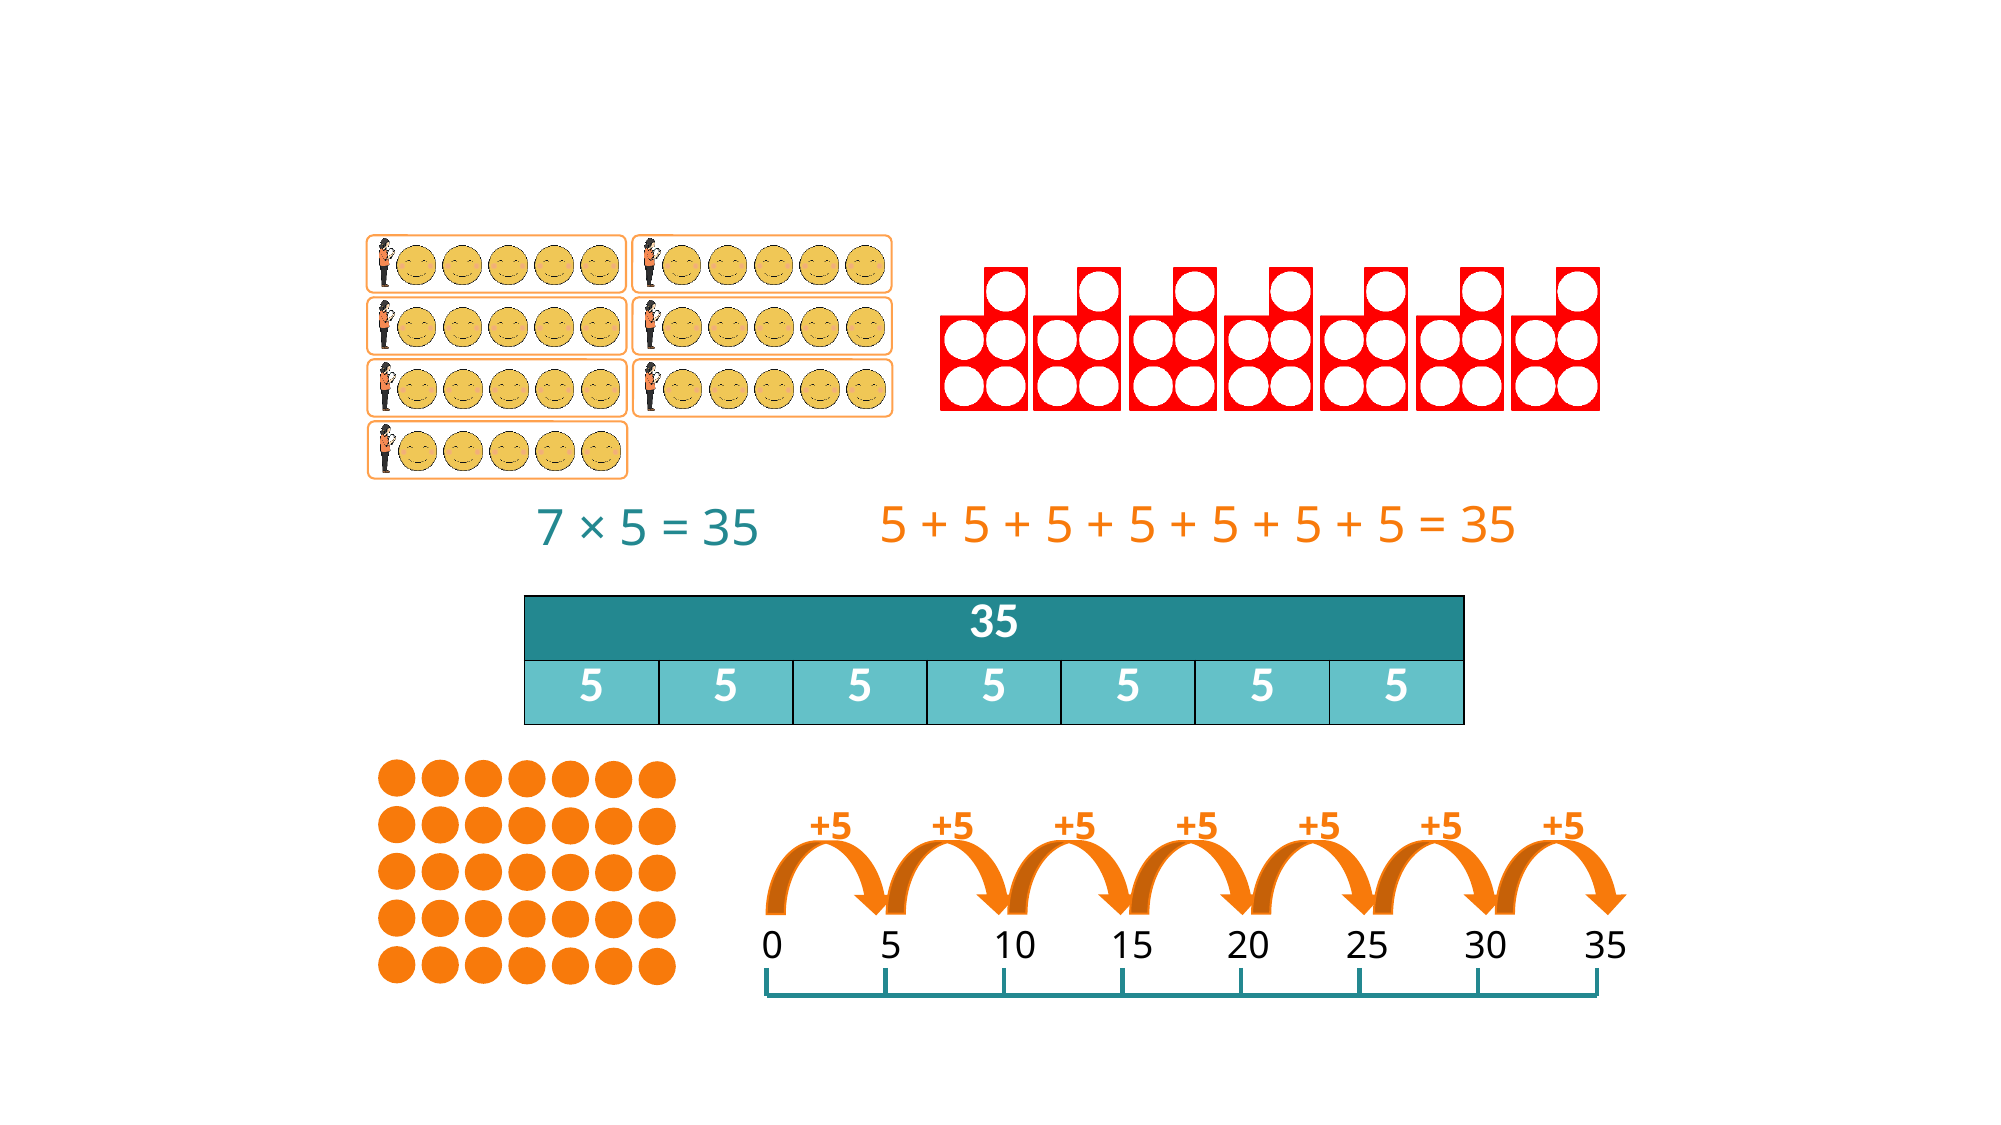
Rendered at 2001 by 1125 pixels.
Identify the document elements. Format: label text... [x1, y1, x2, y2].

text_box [746, 794, 1643, 996]
table_cell 5 [525, 661, 658, 724]
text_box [378, 759, 676, 986]
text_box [366, 235, 893, 479]
table_header 35 [525, 597, 1463, 660]
table_cell 5 [928, 661, 1060, 724]
text_box 7 × 5 = 35 [536, 495, 760, 556]
table_cell 5 [1330, 661, 1463, 724]
table_cell 5 [660, 661, 792, 724]
table_cell 5 [1062, 661, 1194, 724]
table_cell 5 [1196, 661, 1329, 724]
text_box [940, 267, 1600, 411]
text_box 5 + 5 + 5 + 5 + 5 + 5 + 5 = 35 [879, 492, 1518, 553]
table_cell 5 [794, 661, 926, 724]
